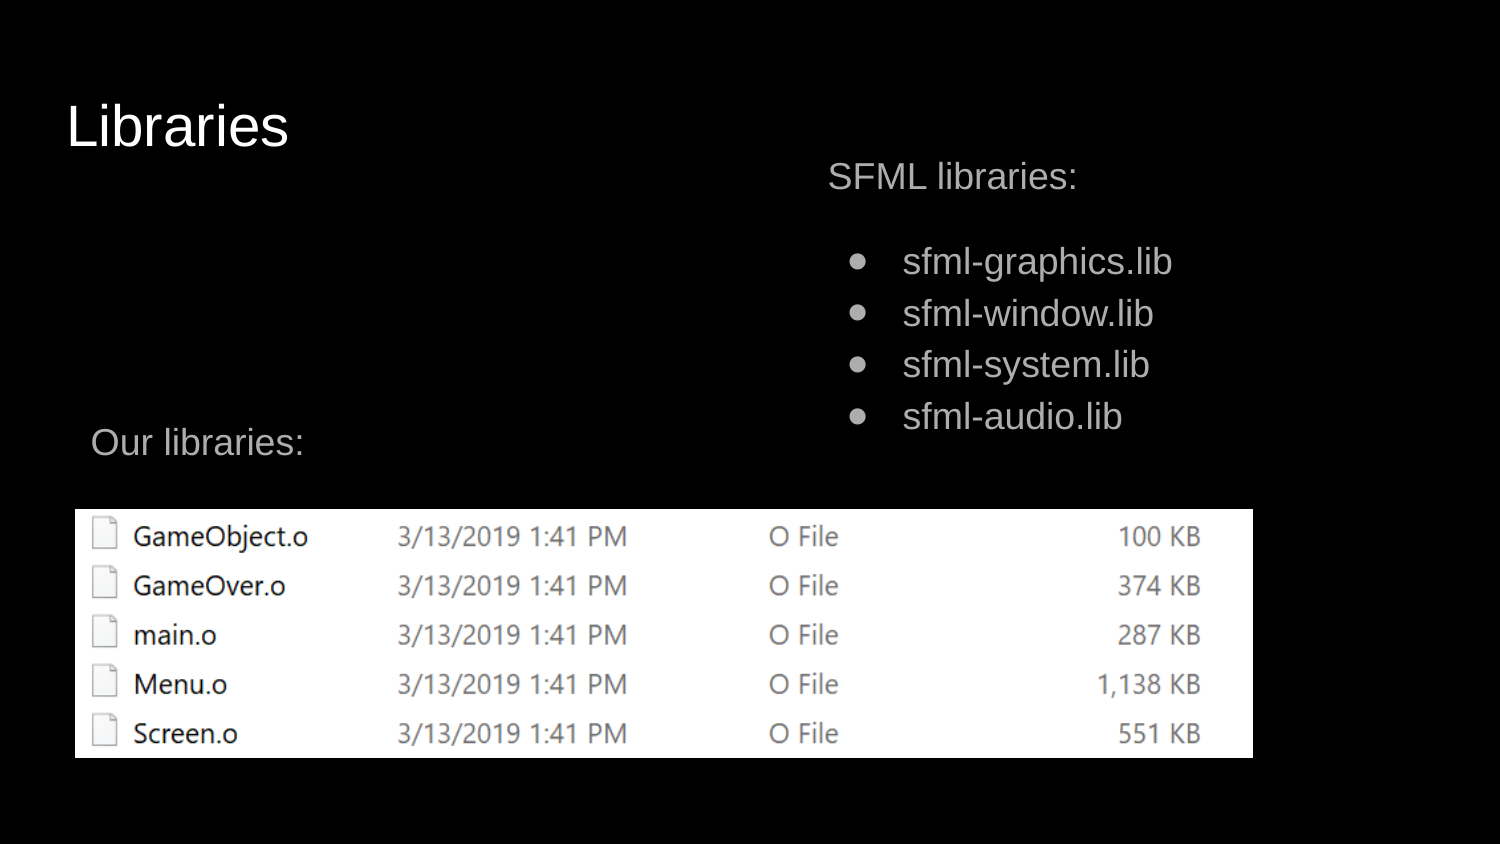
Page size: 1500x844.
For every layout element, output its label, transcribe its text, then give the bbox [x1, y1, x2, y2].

picture [75, 509, 1254, 759]
list Our libraries: [75, 396, 476, 471]
title Libraries [51, 72, 1449, 167]
list SFML libraries: sfml-graphics.lib sfml-window.lib sfml-system.lib sfml-audio.lib [812, 129, 1253, 471]
